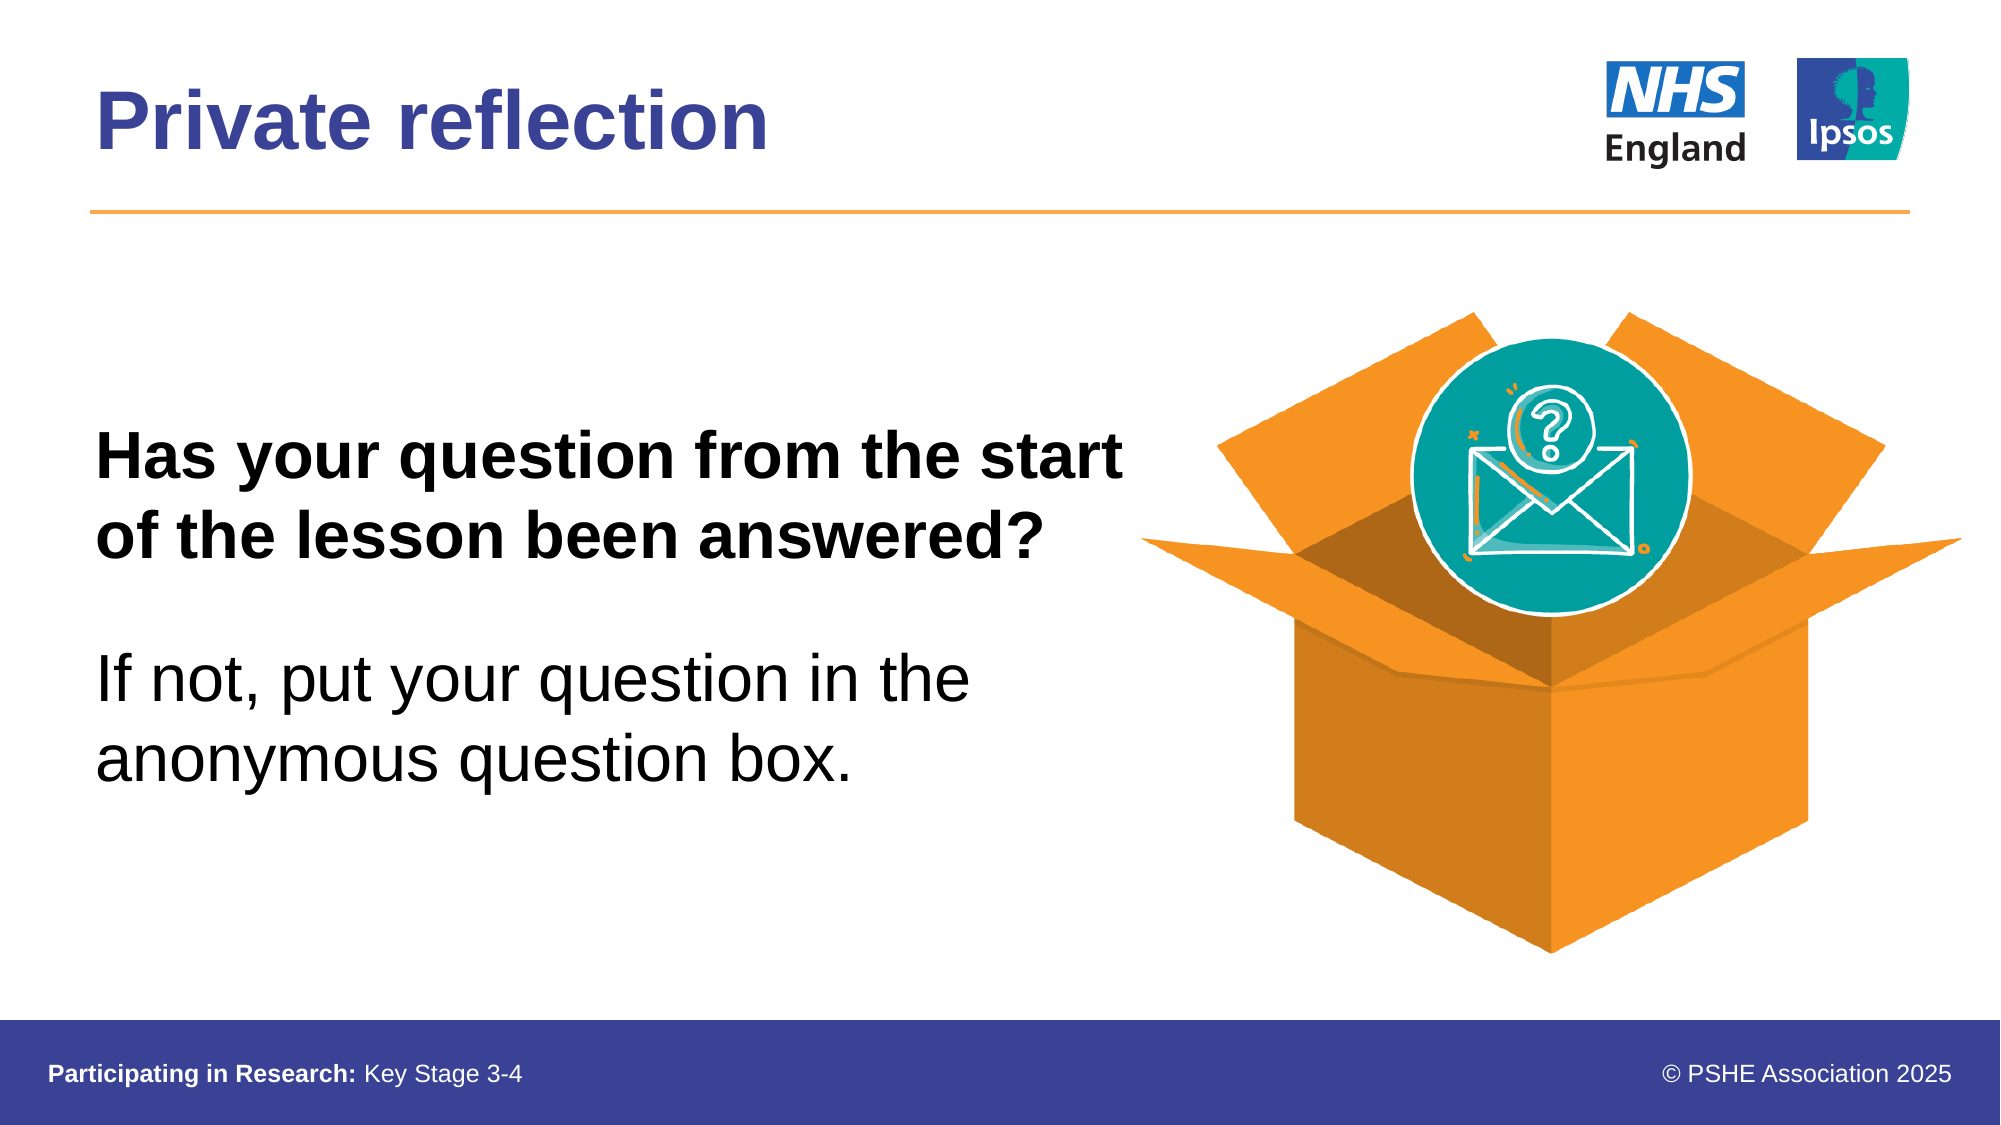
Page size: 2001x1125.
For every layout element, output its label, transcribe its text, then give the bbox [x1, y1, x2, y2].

title Private reflection [95, 74, 1550, 176]
subtitle Has your question from the start of the lesson been answered? If not, put your question in the anonymous question box. [95, 402, 1140, 804]
picture [1605, 60, 1746, 170]
picture [1140, 311, 1962, 954]
